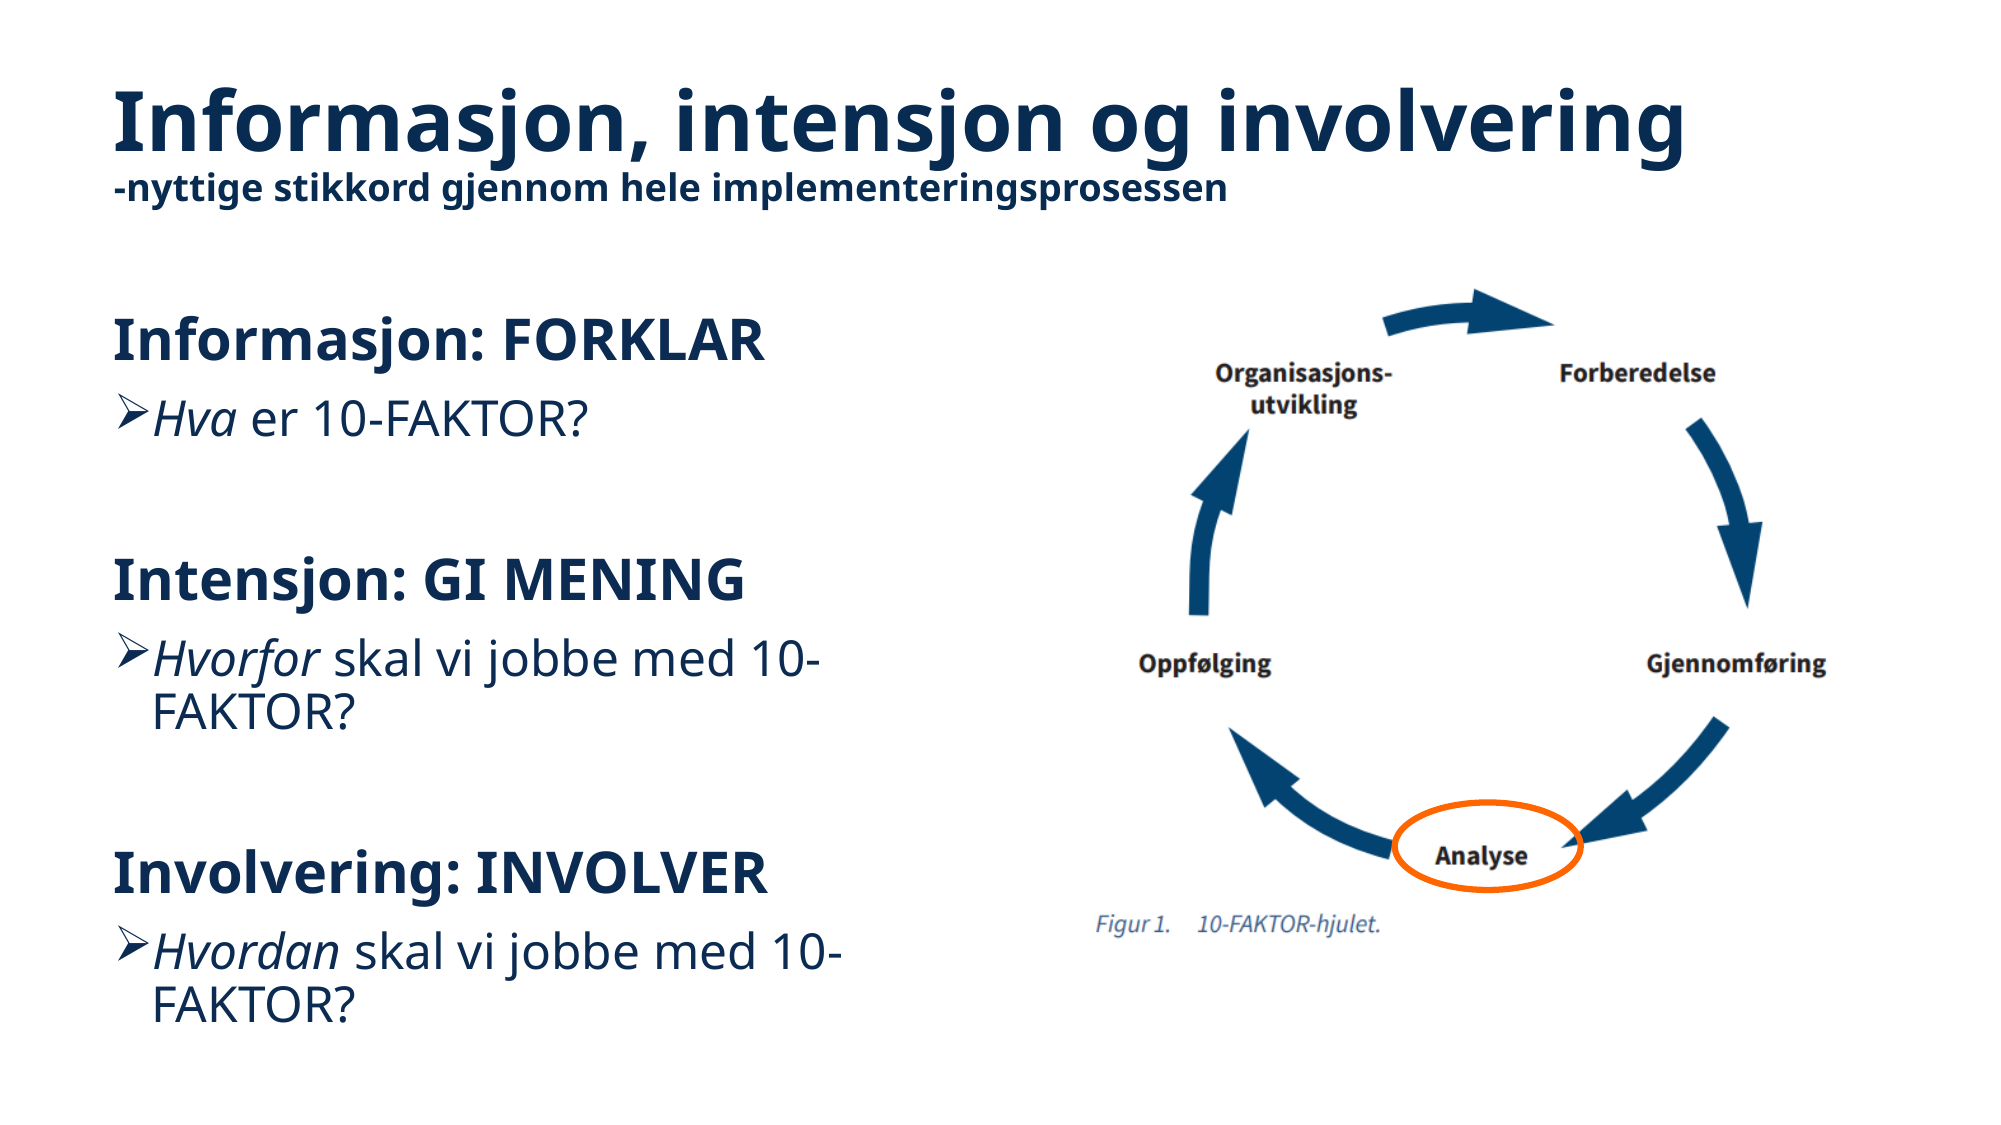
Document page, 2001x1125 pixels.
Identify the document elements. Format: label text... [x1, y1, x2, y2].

picture [1019, 215, 1901, 959]
title Informasjon, intensjon og involvering -nyttige stikkord gjennom hele implementeringsprosessen [98, 35, 1824, 254]
list Informasjon: FORKLAR Hva er 10-FAKTOR? Intensjon: GI MENING Hvorfor skal vi jobbe med 10-FAKTOR? Involvering: INVOLVER Hvordan skal vi jobbe med 10-FAKTOR? [98, 303, 1035, 1046]
